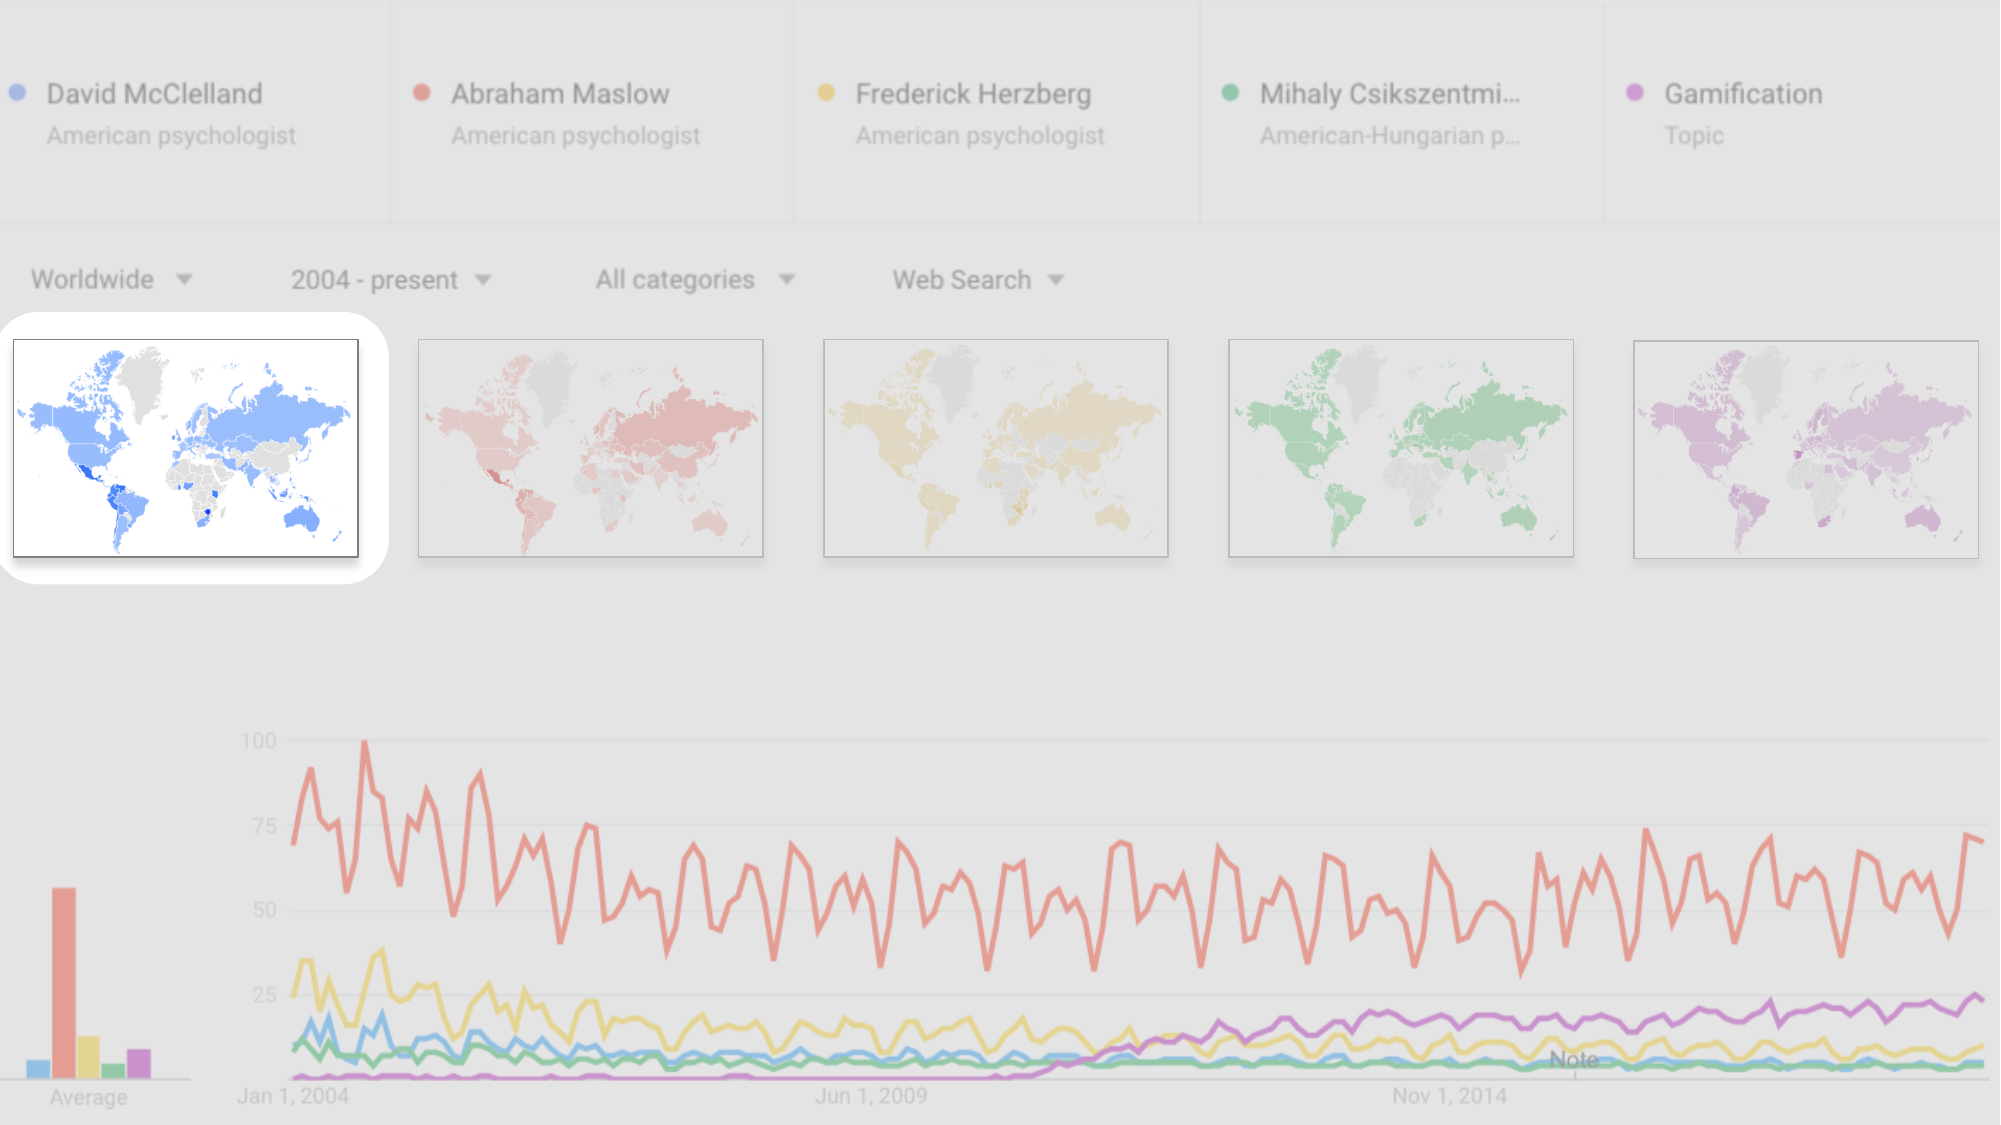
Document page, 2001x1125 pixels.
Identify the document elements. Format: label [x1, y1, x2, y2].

picture [0, 709, 2000, 1125]
picture [1634, 341, 1978, 558]
picture [13, 339, 358, 557]
text_box [0, 327, 2000, 708]
picture [0, 3, 2000, 316]
text_box [0, 327, 389, 585]
picture [824, 339, 1168, 557]
picture [1229, 339, 1573, 557]
picture [419, 339, 763, 557]
